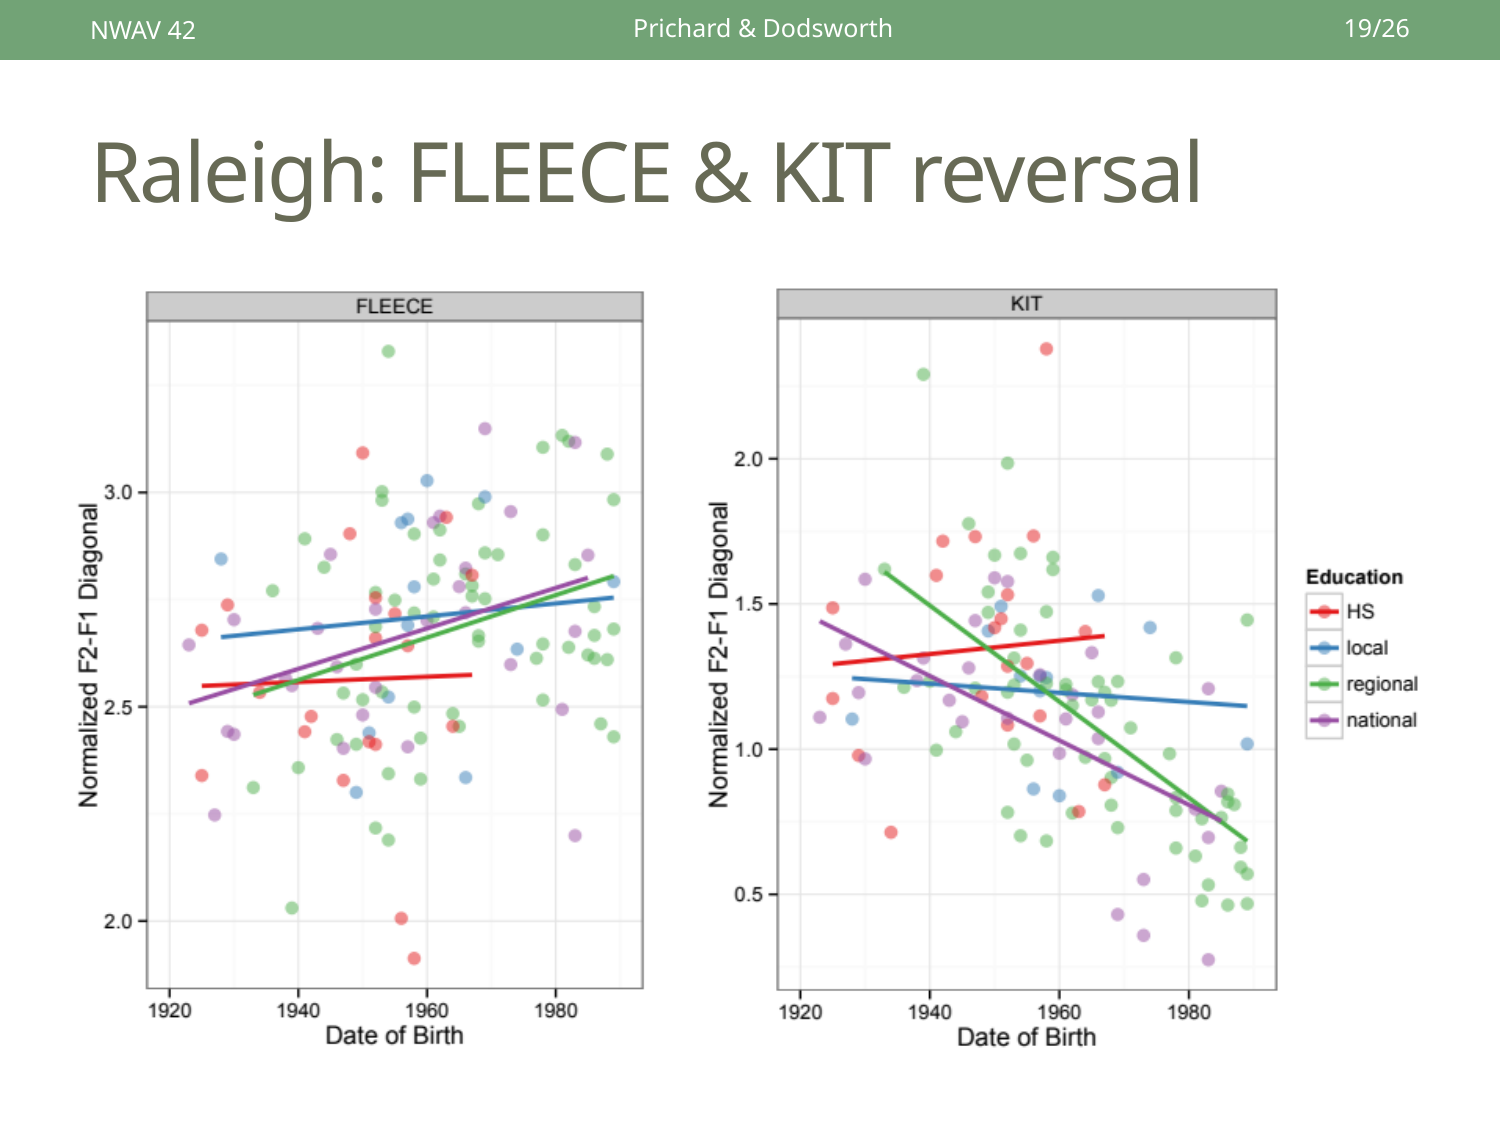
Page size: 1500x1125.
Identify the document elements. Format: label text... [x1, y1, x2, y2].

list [59, 262, 658, 1063]
footer Prichard & Dodsworth [239, 3, 1288, 57]
picture [687, 259, 1476, 1065]
title Raleigh: FLEECE & KIT reversal [75, 87, 1425, 250]
slide_number NWAV 42 [75, 3, 223, 57]
slide_number 19/26 [1304, 3, 1425, 57]
